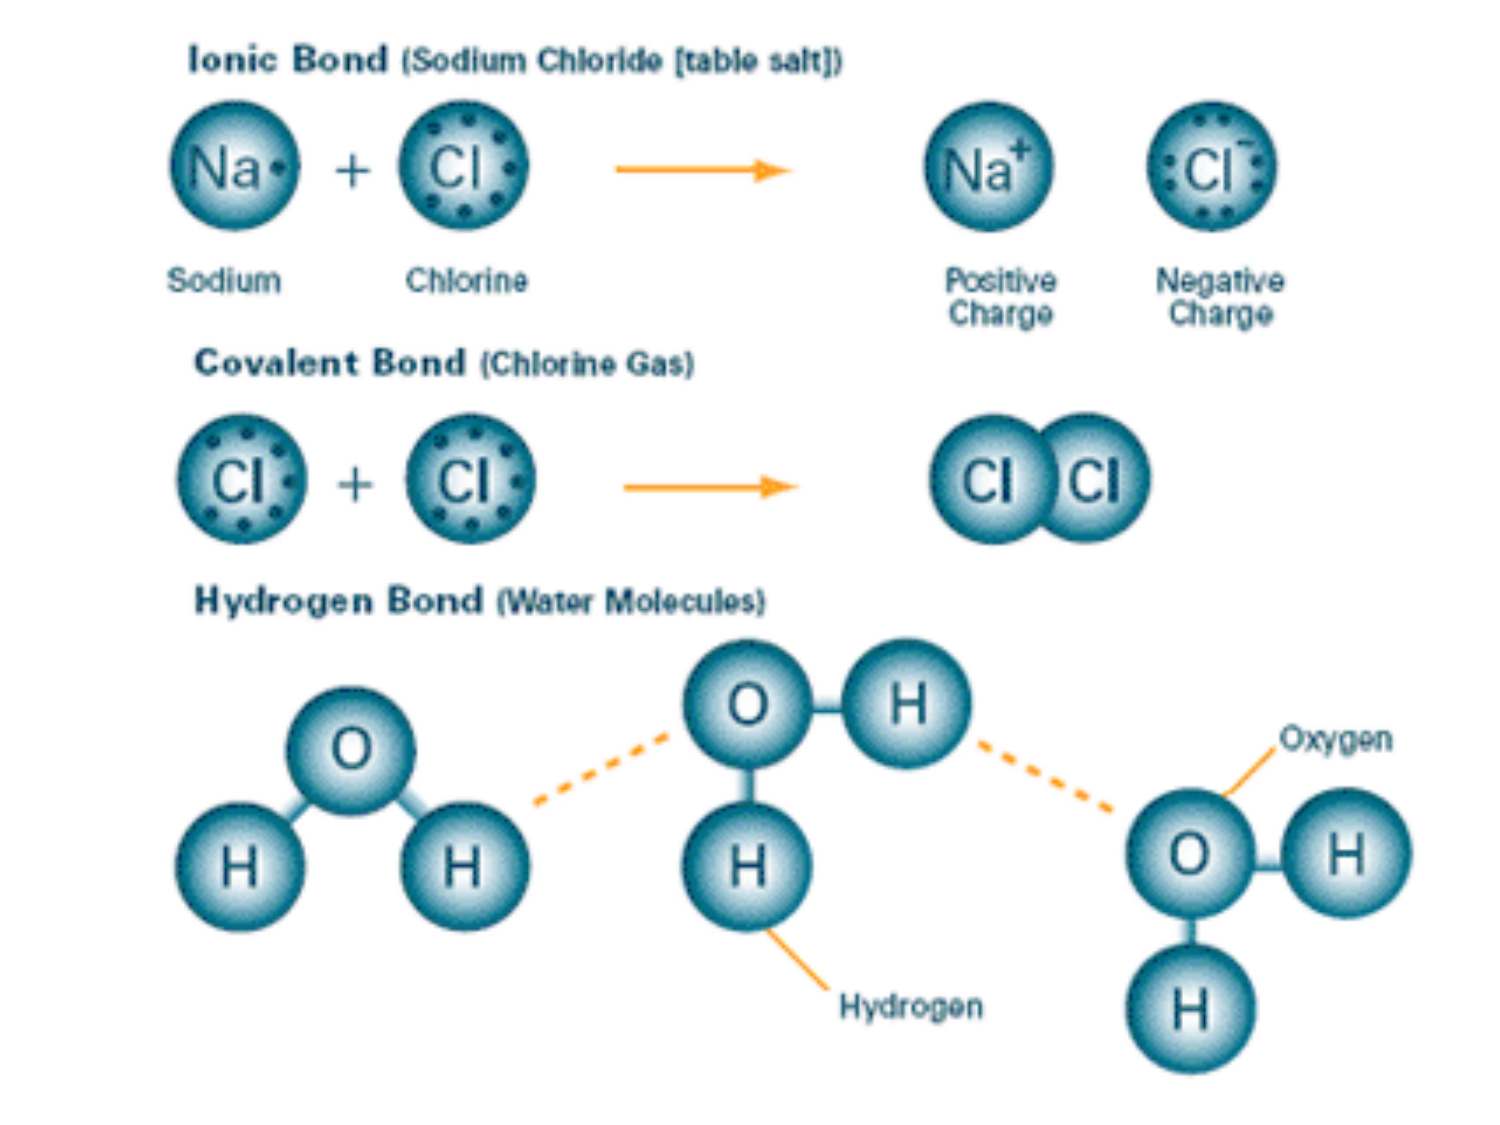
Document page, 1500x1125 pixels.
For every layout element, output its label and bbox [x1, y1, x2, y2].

picture [162, 37, 1426, 1090]
